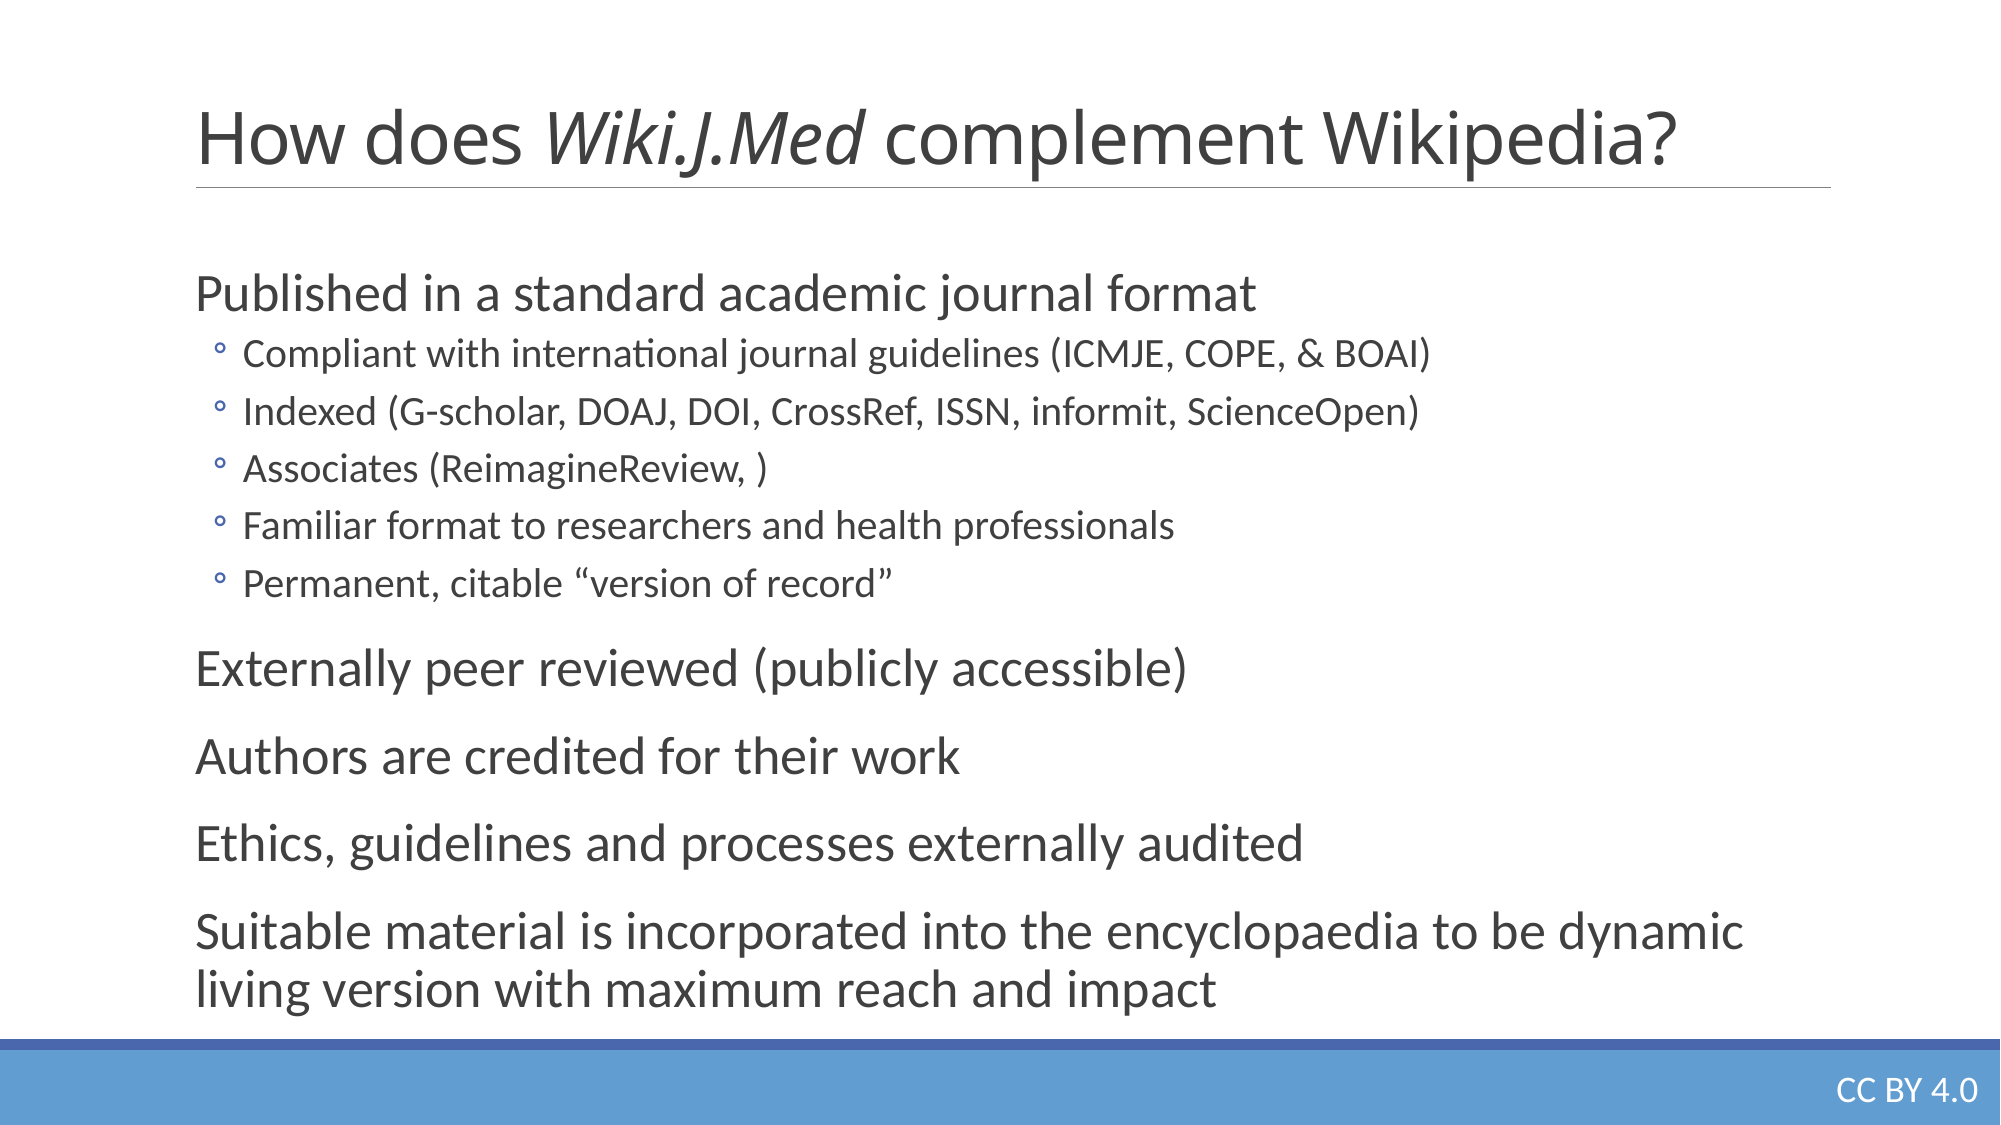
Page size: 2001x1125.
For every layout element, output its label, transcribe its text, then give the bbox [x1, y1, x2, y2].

list Published in a standard academic journal format Compliant with international journal guidelines (ICMJE, COPE, & BOAI) Indexed (G-scholar, DOAJ, DOI, CrossRef, ISSN, informit, ScienceOpen) Associates (ReimagineReview, ) Familiar format to researchers and health professionals Permanent, citable “version of record” Externally peer reviewed (publicly accessible) Authors are credited for their work Ethics, guidelines and processes externally audited Suitable material is incorporated into the encyclopaedia to be dynamic living version with maximum reach and impact [180, 257, 1830, 995]
title How does Wiki.J.Med complement Wikipedia? [180, 47, 1975, 188]
